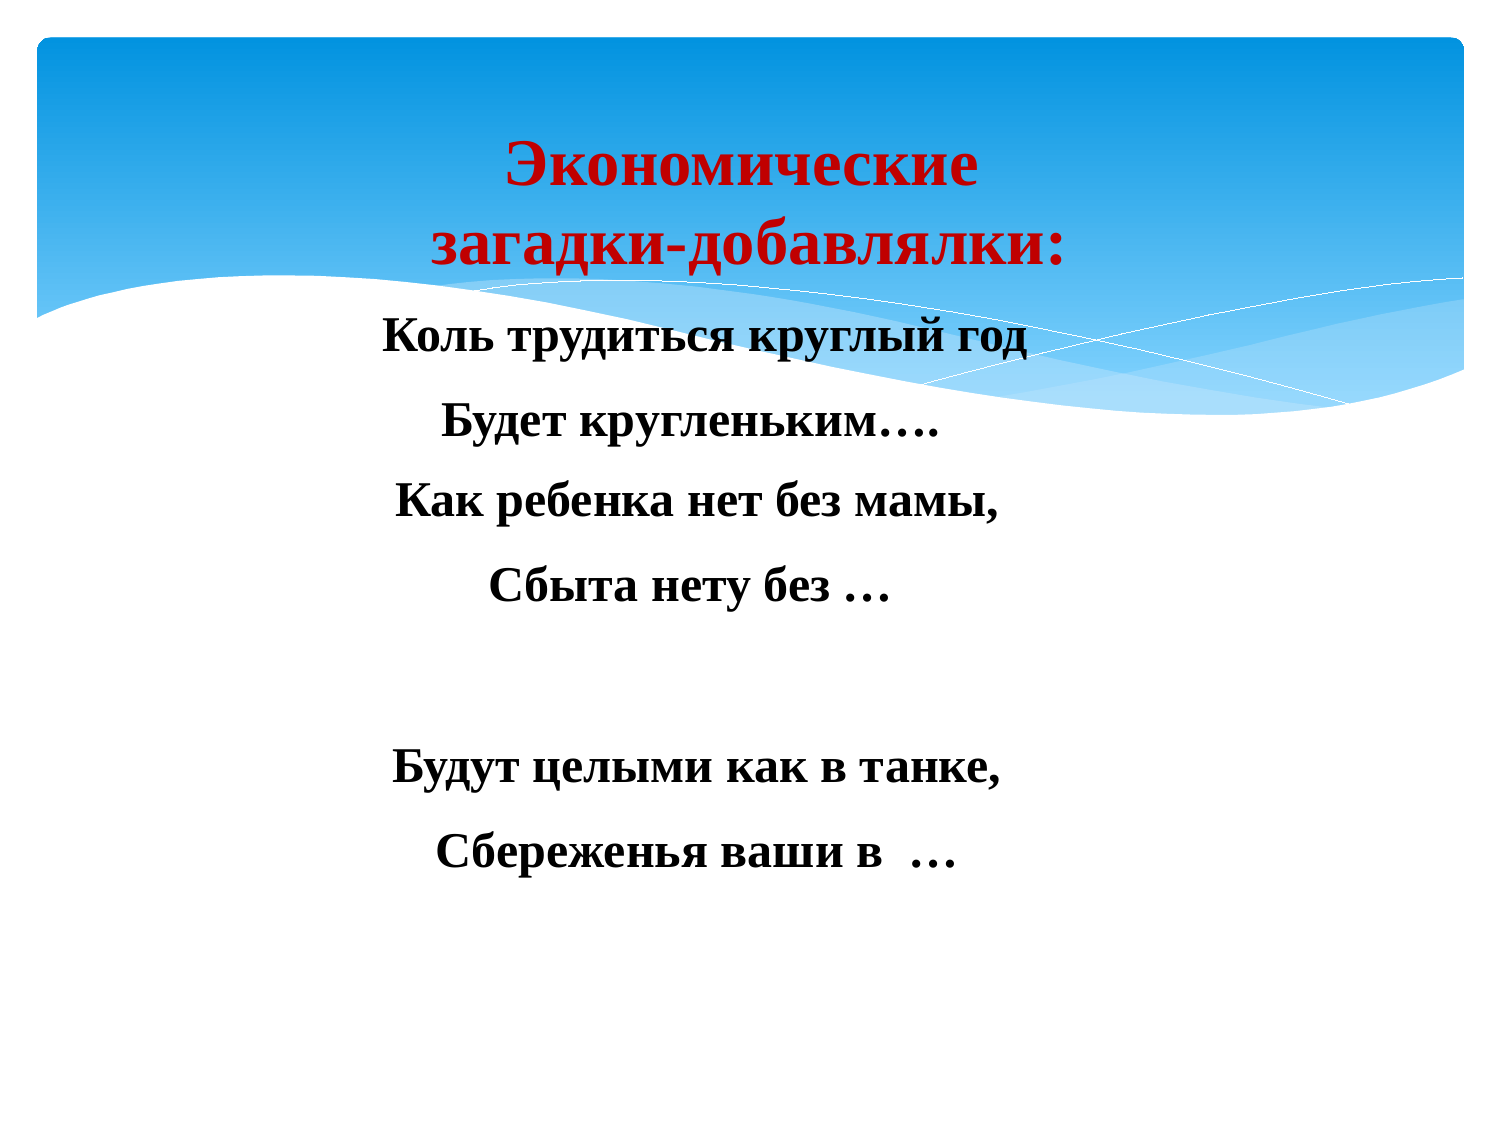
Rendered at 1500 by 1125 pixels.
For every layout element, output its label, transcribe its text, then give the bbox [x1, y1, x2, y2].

title Экономические загадки-добавлялки: [75, 55, 1425, 261]
table_cell Будут целыми как в танке, Сбереженья ваши в … [171, 620, 1222, 988]
table_header Коль трудиться круглый год Будет кругленьким…. [171, 291, 1222, 455]
table_cell Как ребенка нет без мамы, Сбыта нету без … [171, 455, 1222, 620]
